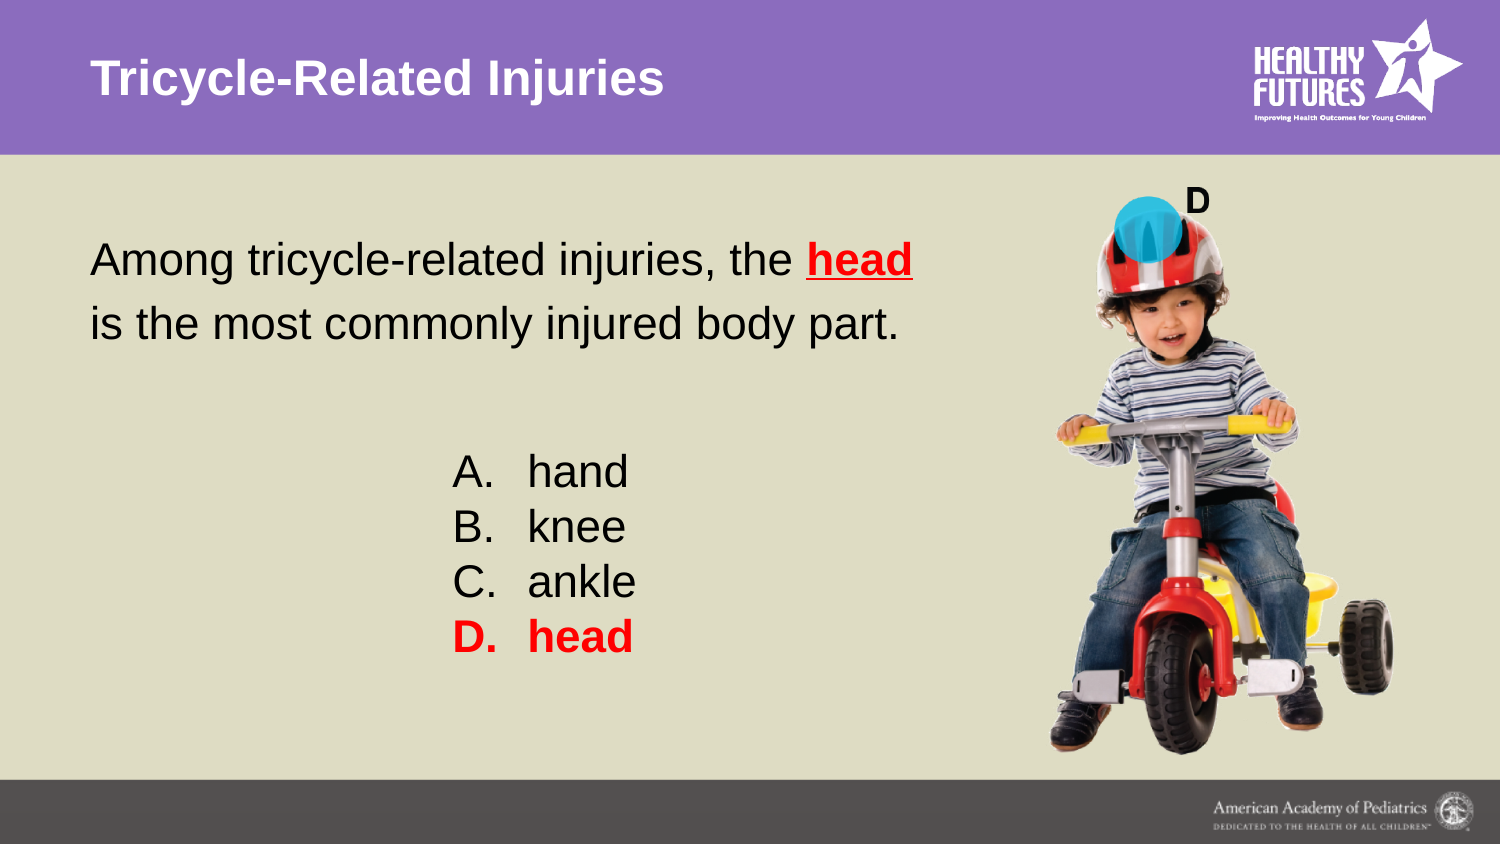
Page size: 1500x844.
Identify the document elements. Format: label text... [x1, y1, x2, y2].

picture [0, 0, 1500, 844]
title Tricycle-Related Injuries [75, 9, 1188, 141]
text_box hand knee ankle head [437, 434, 688, 669]
list Among tricycle-related injuries, the head is the most commonly injured body part. [75, 221, 938, 447]
